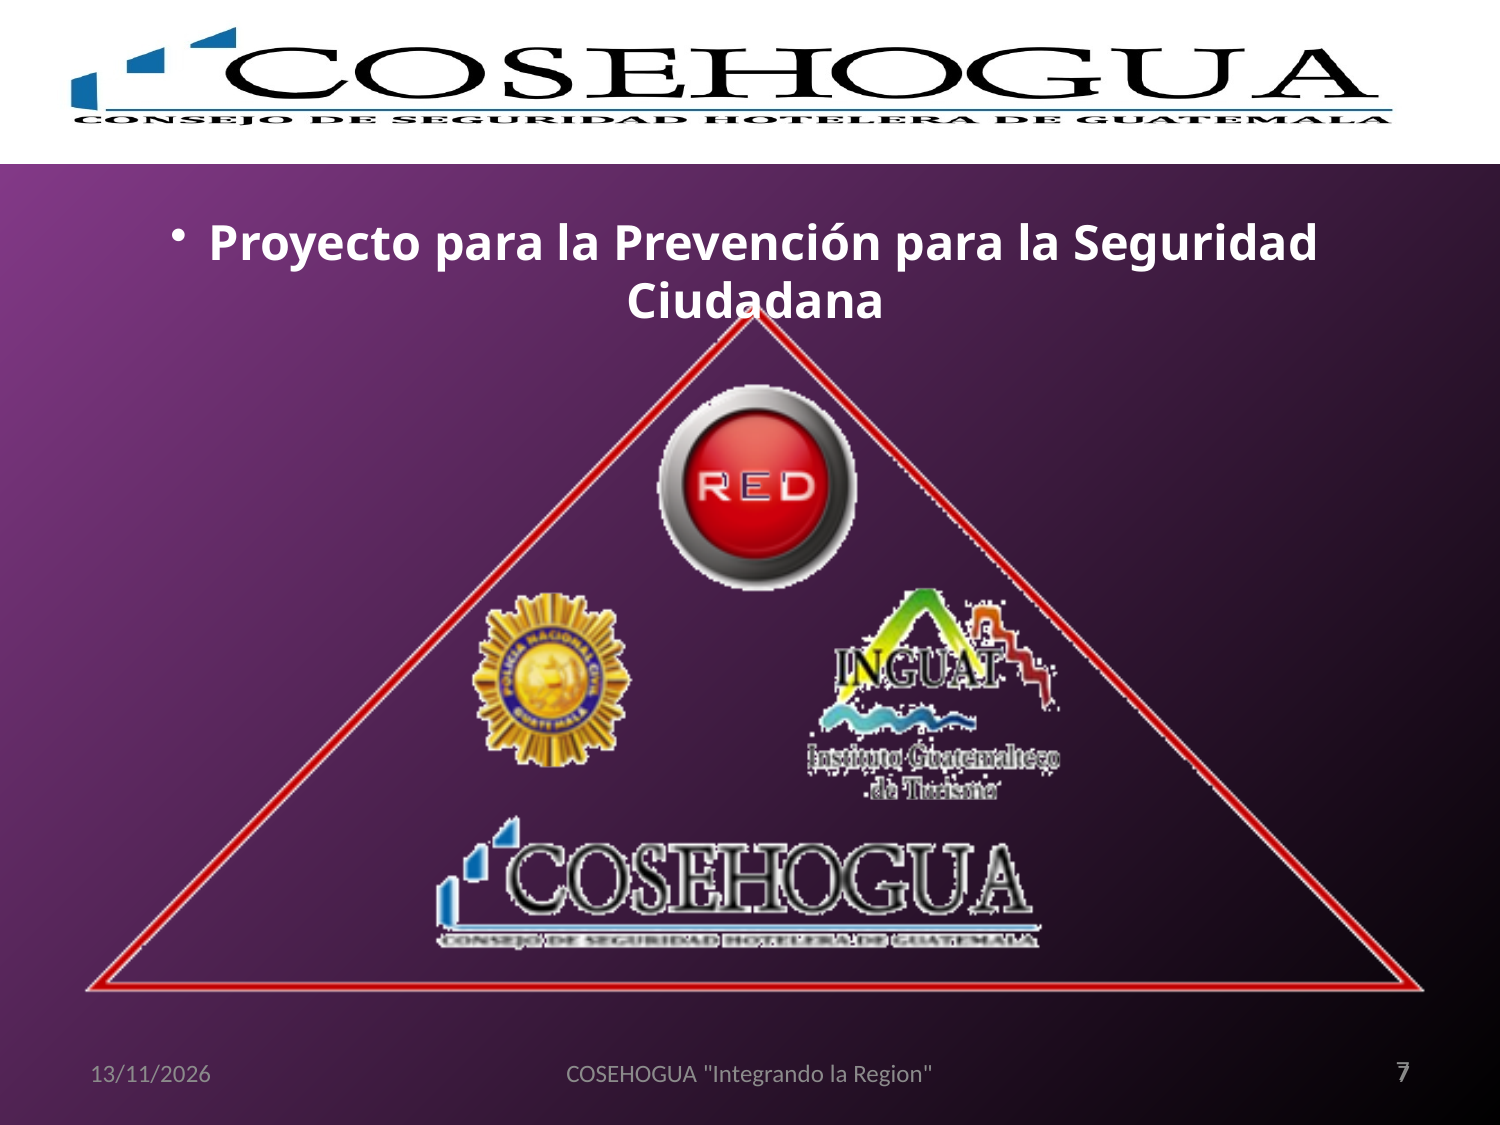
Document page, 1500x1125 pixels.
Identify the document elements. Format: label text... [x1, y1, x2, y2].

text_box Proyecto para la Prevención para la Seguridad Ciudadana [53, 204, 1459, 336]
text_box 7 [1074, 1042, 1425, 1103]
picture [0, 0, 1500, 165]
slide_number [75, 1042, 425, 1103]
picture [76, 278, 1448, 1012]
footer COSEHOGUA "Integrando la Region" [512, 1042, 988, 1103]
